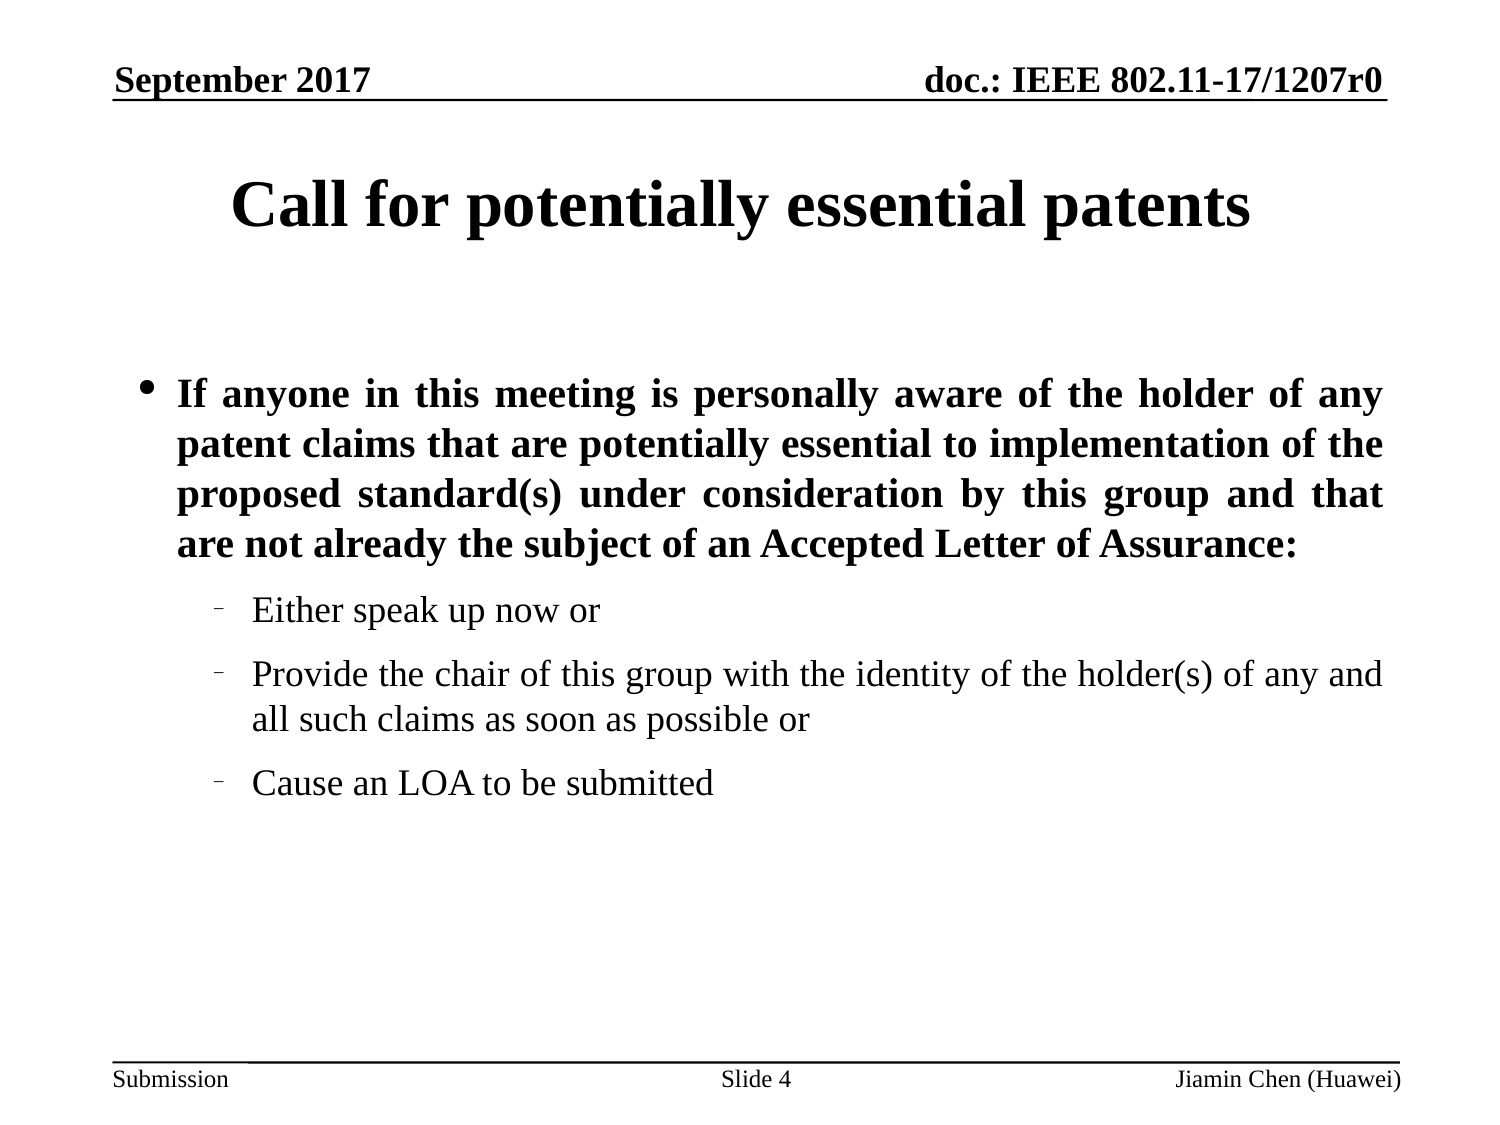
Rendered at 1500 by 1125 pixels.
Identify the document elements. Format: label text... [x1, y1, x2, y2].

list If anyone in this meeting is personally aware of the holder of any patent claims that are potentially essential to implementation of the proposed standard(s) under consideration by this group and that are not already the subject of an Accepted Letter of Assurance: Either speak up now or Provide the chair of this group with the identity of the holder(s) of any and all such claims as soon as possible or Cause an LOA to be submitted [123, 299, 1400, 1050]
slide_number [114, 54, 374, 101]
title Call for potentially essential patents [112, 112, 1388, 288]
footer Jiamin Chen (Huawei) [773, 1061, 1402, 1093]
slide_number Slide 4 [712, 1061, 773, 1093]
